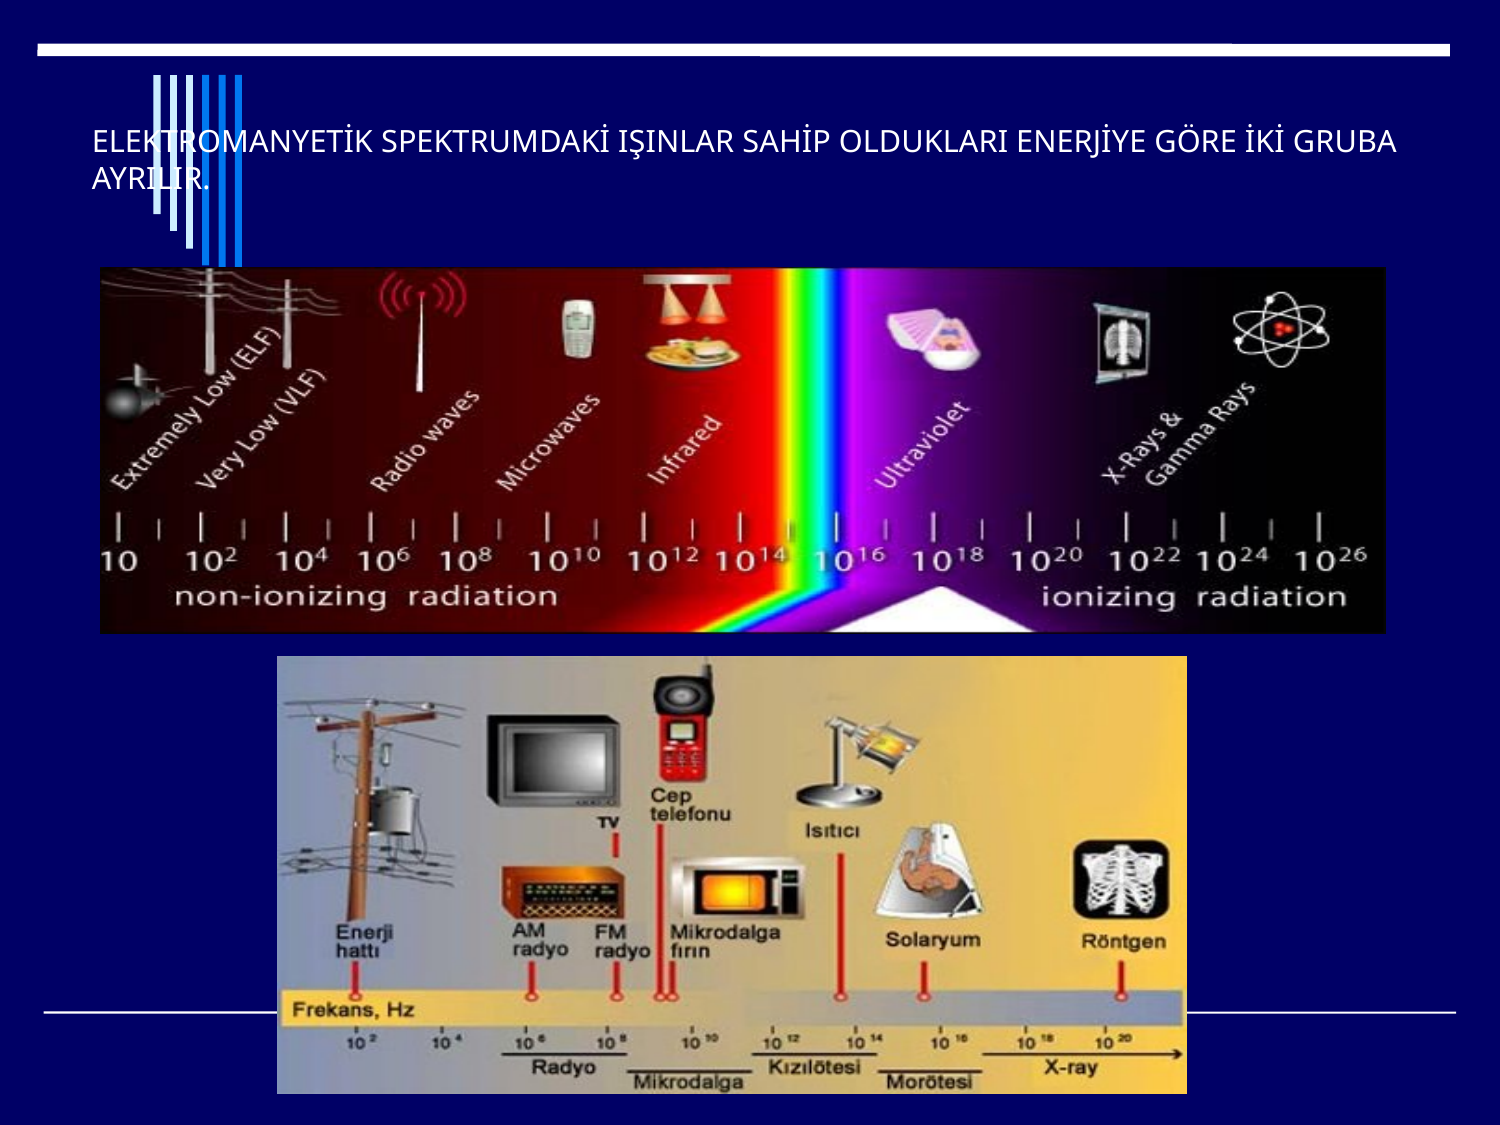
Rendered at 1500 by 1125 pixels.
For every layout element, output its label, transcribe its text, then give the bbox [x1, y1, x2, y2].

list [99, 266, 1386, 634]
title ELEKTROMANYETİK SPEKTRUMDAKİ IŞINLAR SAHİP OLDUKLARI ENERJİYE GÖRE İKİ GRUBA AYRILIR. [76, 113, 1428, 244]
picture [277, 656, 1188, 1095]
